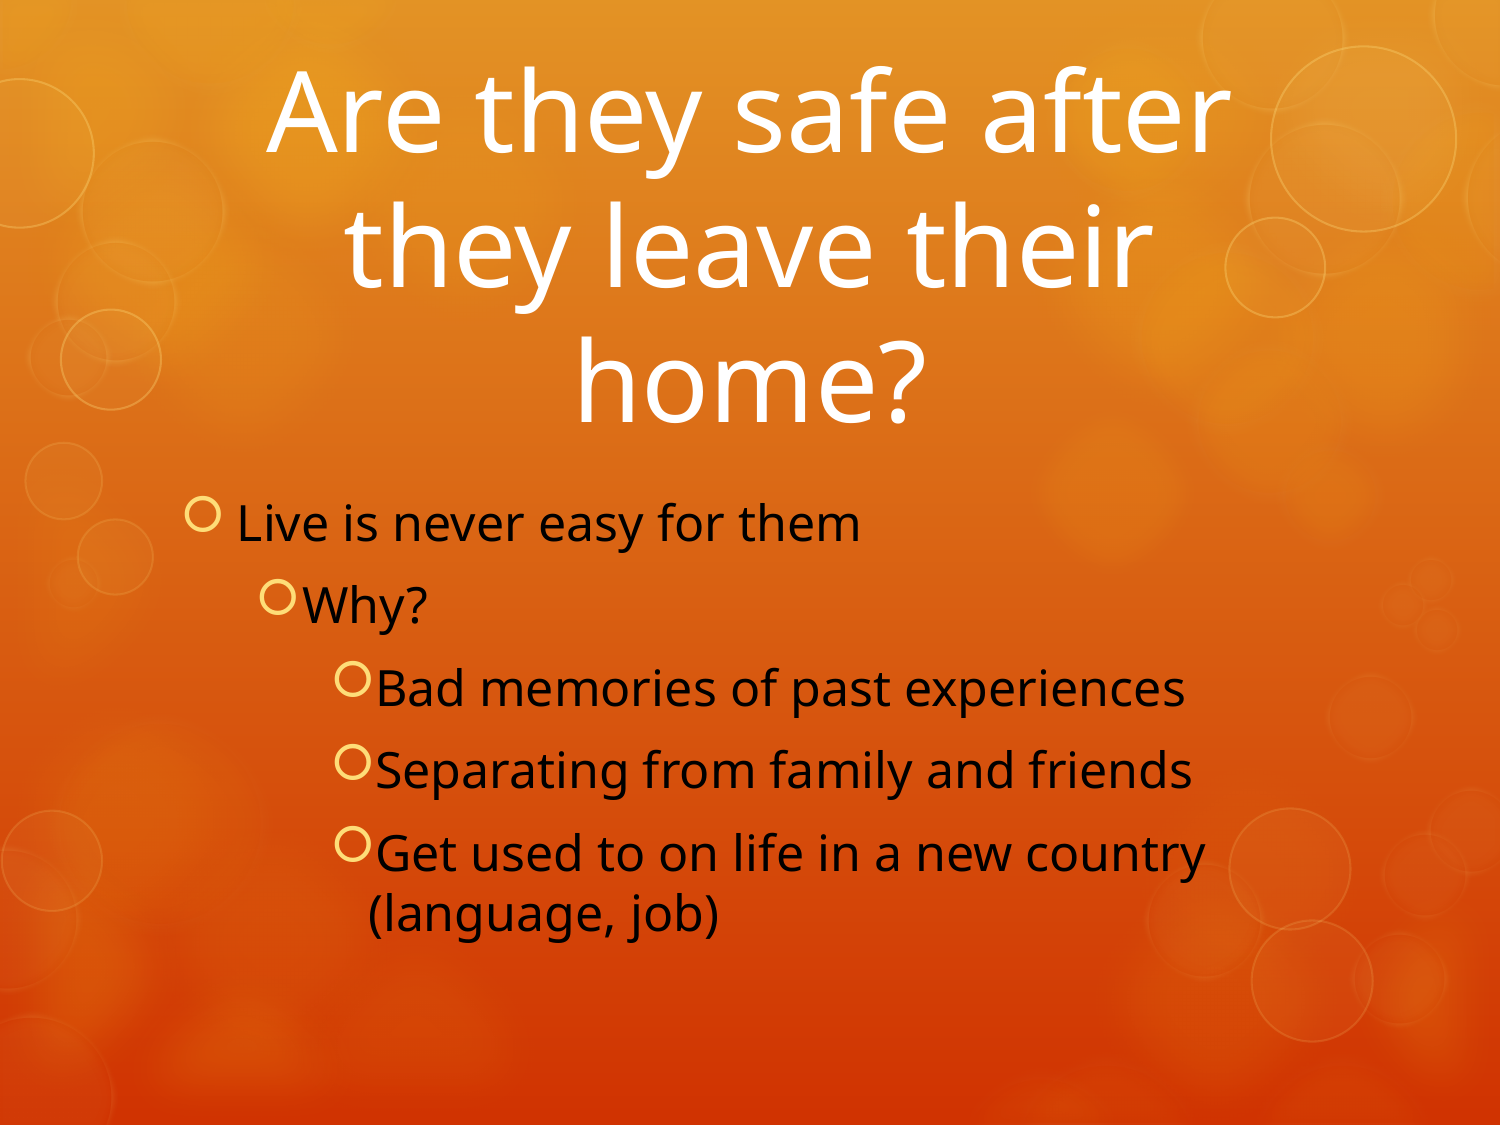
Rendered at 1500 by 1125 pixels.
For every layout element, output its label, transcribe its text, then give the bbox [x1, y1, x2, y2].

title Are they safe after they leave their home? [165, 110, 1335, 361]
list Live is never easy for them Why? Bad memories of past experiences Separating from family and friends Get used to on life in a new country (language, job) [165, 361, 1335, 1071]
